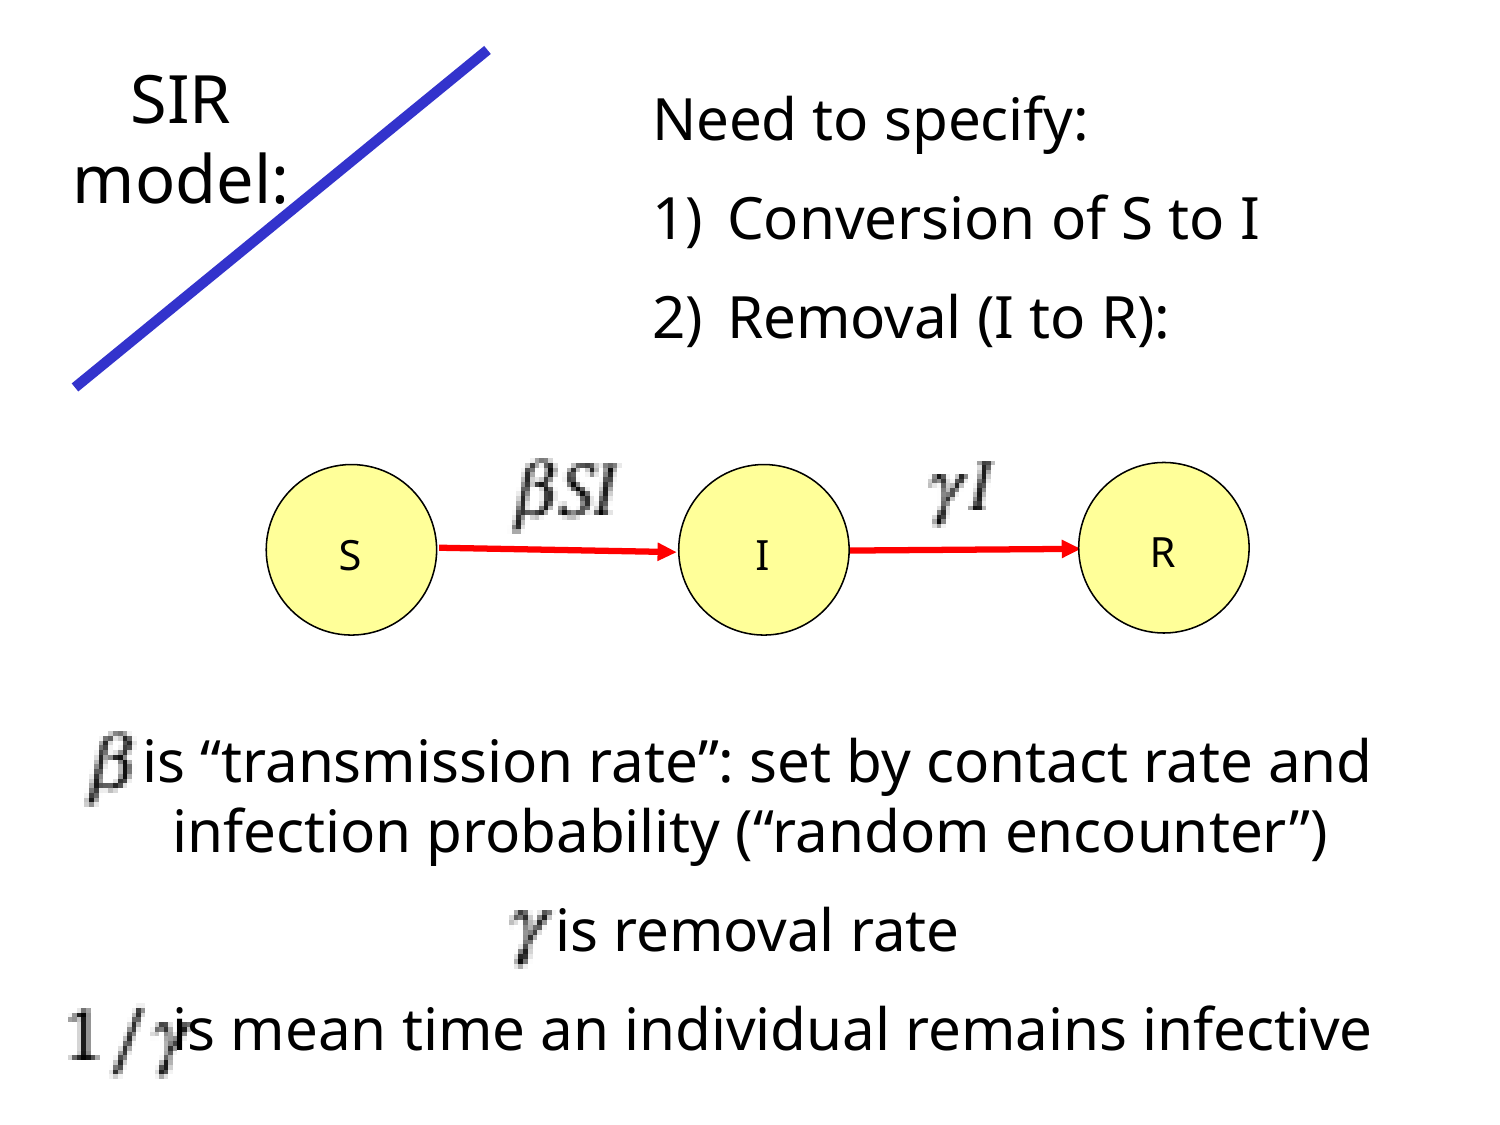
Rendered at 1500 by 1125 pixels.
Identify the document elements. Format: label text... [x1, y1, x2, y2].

text_box Need to specify: Conversion of S to I Removal (I to R): [637, 74, 1350, 358]
text_box SIR model: [0, 49, 363, 225]
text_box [262, 449, 1251, 636]
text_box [37, 716, 1463, 1086]
